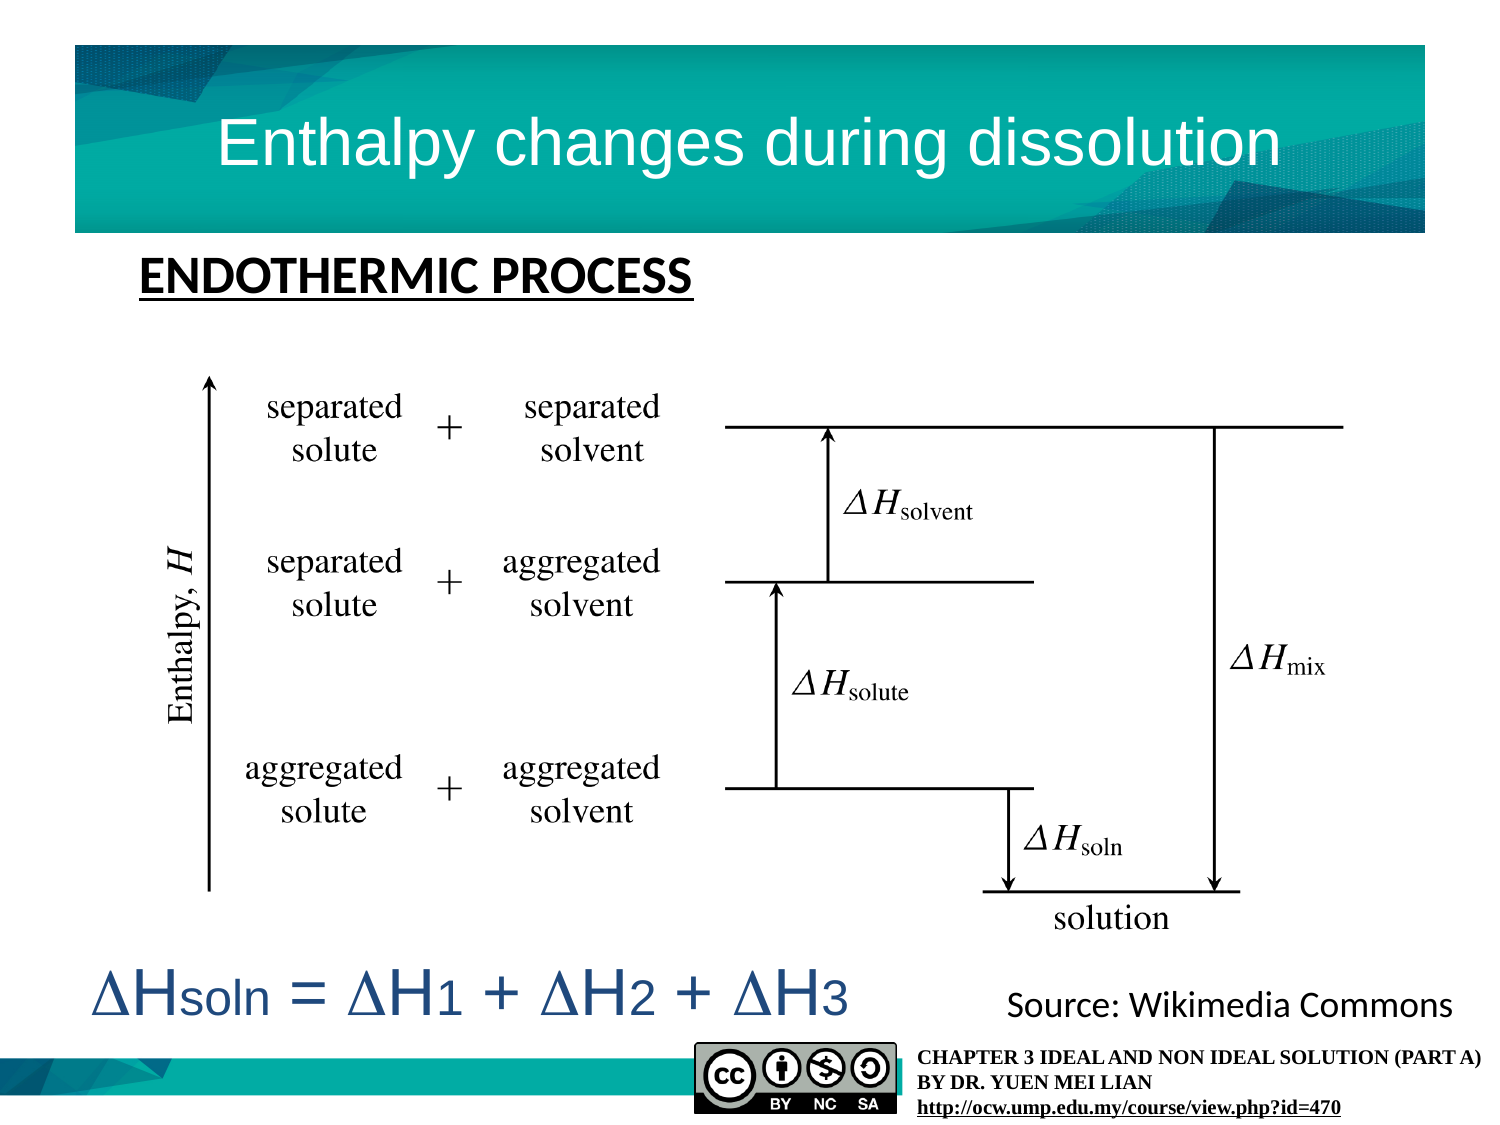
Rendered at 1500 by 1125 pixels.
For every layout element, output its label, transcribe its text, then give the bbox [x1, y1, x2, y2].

text_box Source: Wikimedia Commons [992, 972, 1500, 1032]
text_box DHsoln = DH1 + DH2 + DH3 [75, 941, 865, 1037]
text_box ENDOTHERMIC PROCESS [123, 232, 779, 313]
title Enthalpy changes during dissolution [75, 45, 1425, 233]
picture [0, 0, 1500, 1125]
